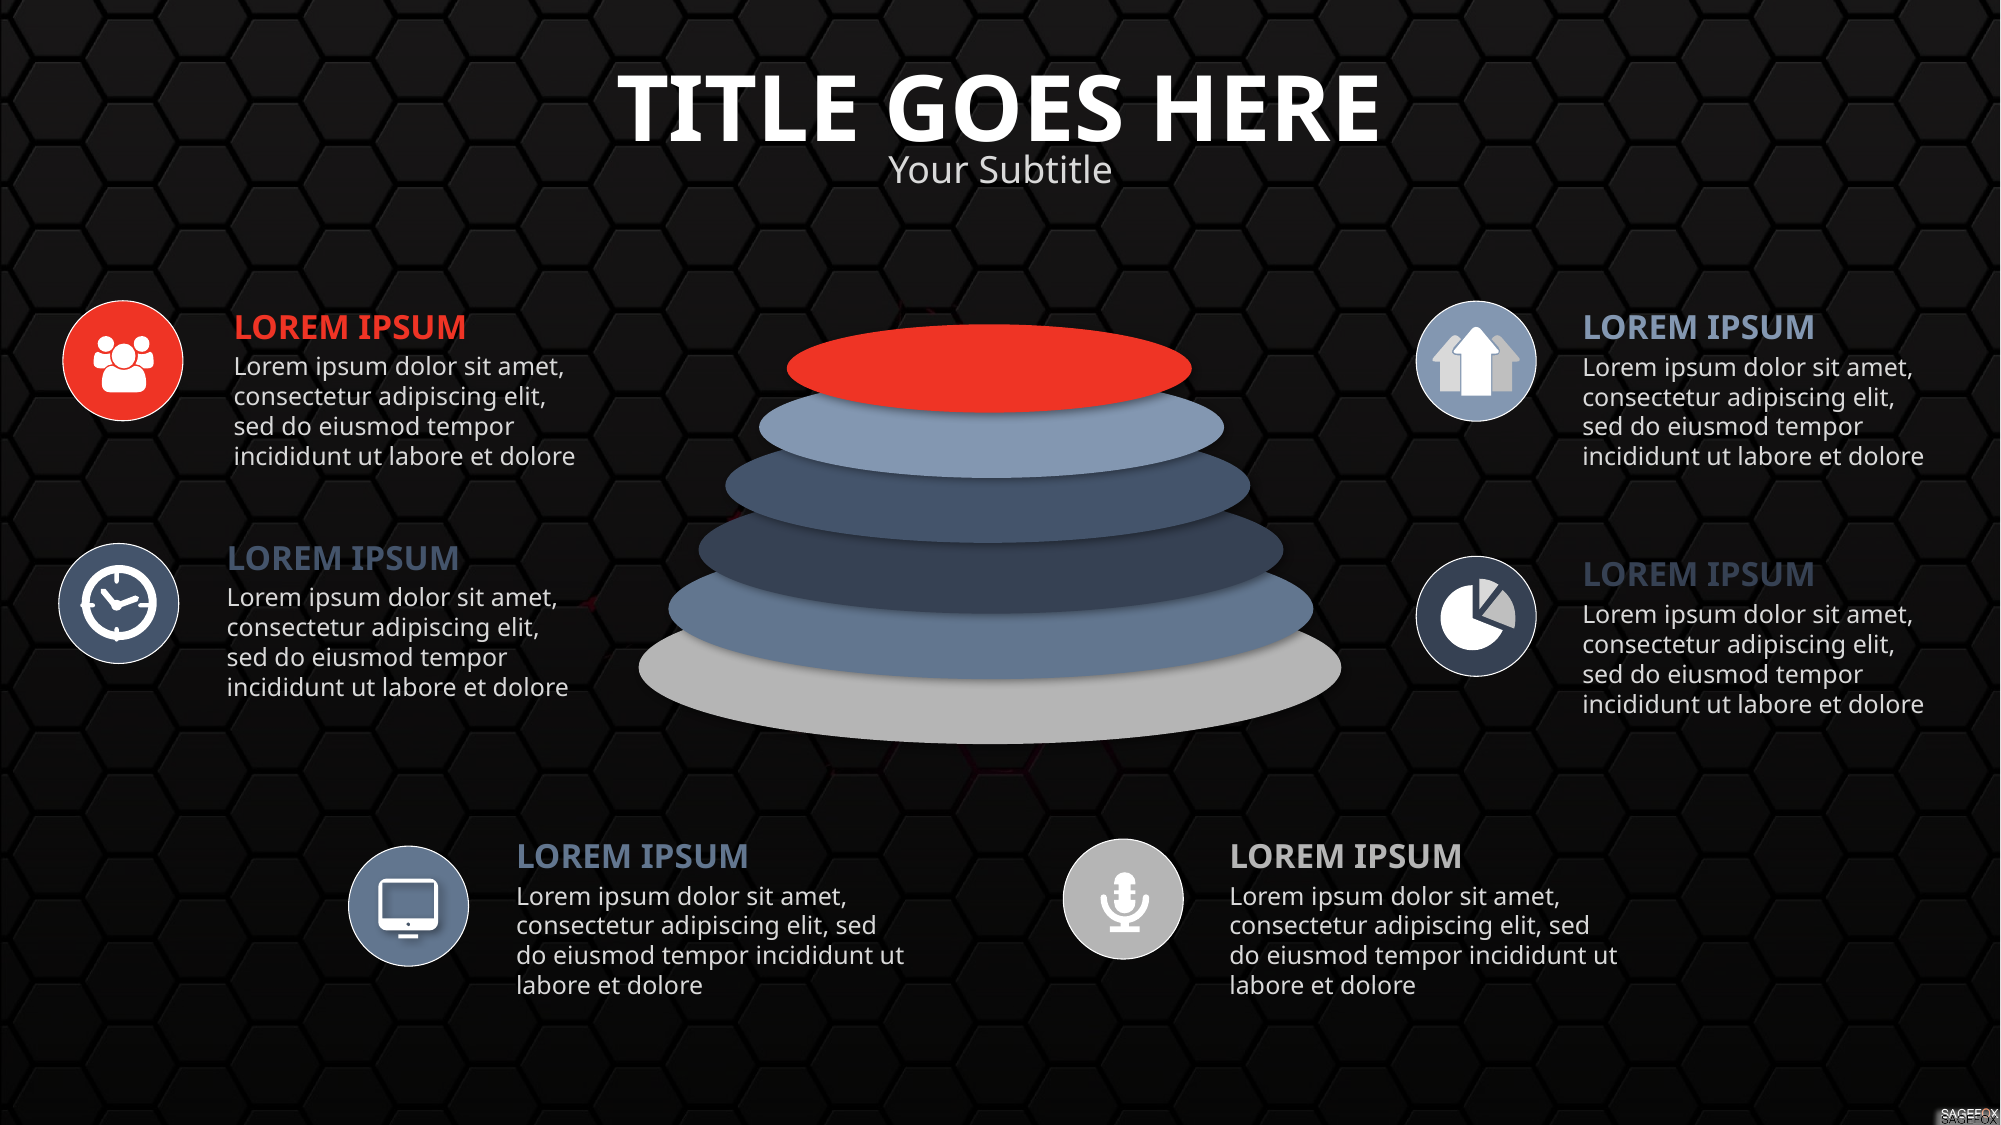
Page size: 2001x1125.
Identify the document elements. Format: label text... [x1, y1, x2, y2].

text_box LOREM IPSUM Lorem ipsum dolor sit amet, consectetur adipiscing elit, sed do eiusmod tempor incididunt ut labore et dolore [223, 300, 599, 476]
text_box LOREM IPSUM Lorem ipsum dolor sit amet, consectetur adipiscing elit, sed do eiusmod tempor incididunt ut labore et dolore [505, 829, 923, 1005]
text_box LOREM IPSUM Lorem ipsum dolor sit amet, consectetur adipiscing elit, sed do eiusmod tempor incididunt ut labore et dolore [1219, 829, 1637, 1005]
text_box [724, 452, 1252, 544]
text_box [398, 934, 419, 939]
text_box [1415, 300, 1538, 423]
text_box LOREM IPSUM Lorem ipsum dolor sit amet, consectetur adipiscing elit, sed do eiusmod tempor incididunt ut labore et dolore [1572, 301, 1948, 476]
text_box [1431, 326, 1522, 396]
text_box LOREM IPSUM Lorem ipsum dolor sit amet, consectetur adipiscing elit, sed do eiusmod tempor incididunt ut labore et dolore [1572, 548, 1948, 724]
picture [0, 0, 2001, 1125]
text_box [785, 323, 1193, 414]
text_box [1100, 872, 1150, 933]
text_box [1415, 555, 1538, 678]
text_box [80, 565, 157, 642]
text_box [62, 300, 183, 421]
text_box [378, 878, 439, 931]
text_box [1440, 578, 1516, 651]
text_box [1062, 838, 1185, 961]
picture [1938, 1114, 1999, 1125]
text_box [637, 632, 1343, 746]
text_box [667, 574, 1315, 681]
text_box [758, 396, 1226, 479]
text_box [347, 845, 470, 968]
text_box LOREM IPSUM Lorem ipsum dolor sit amet, consectetur adipiscing elit, sed do eiusmod tempor incididunt ut labore et dolore [216, 531, 592, 707]
text_box [57, 542, 180, 665]
text_box [697, 515, 1285, 615]
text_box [548, 42, 1452, 199]
